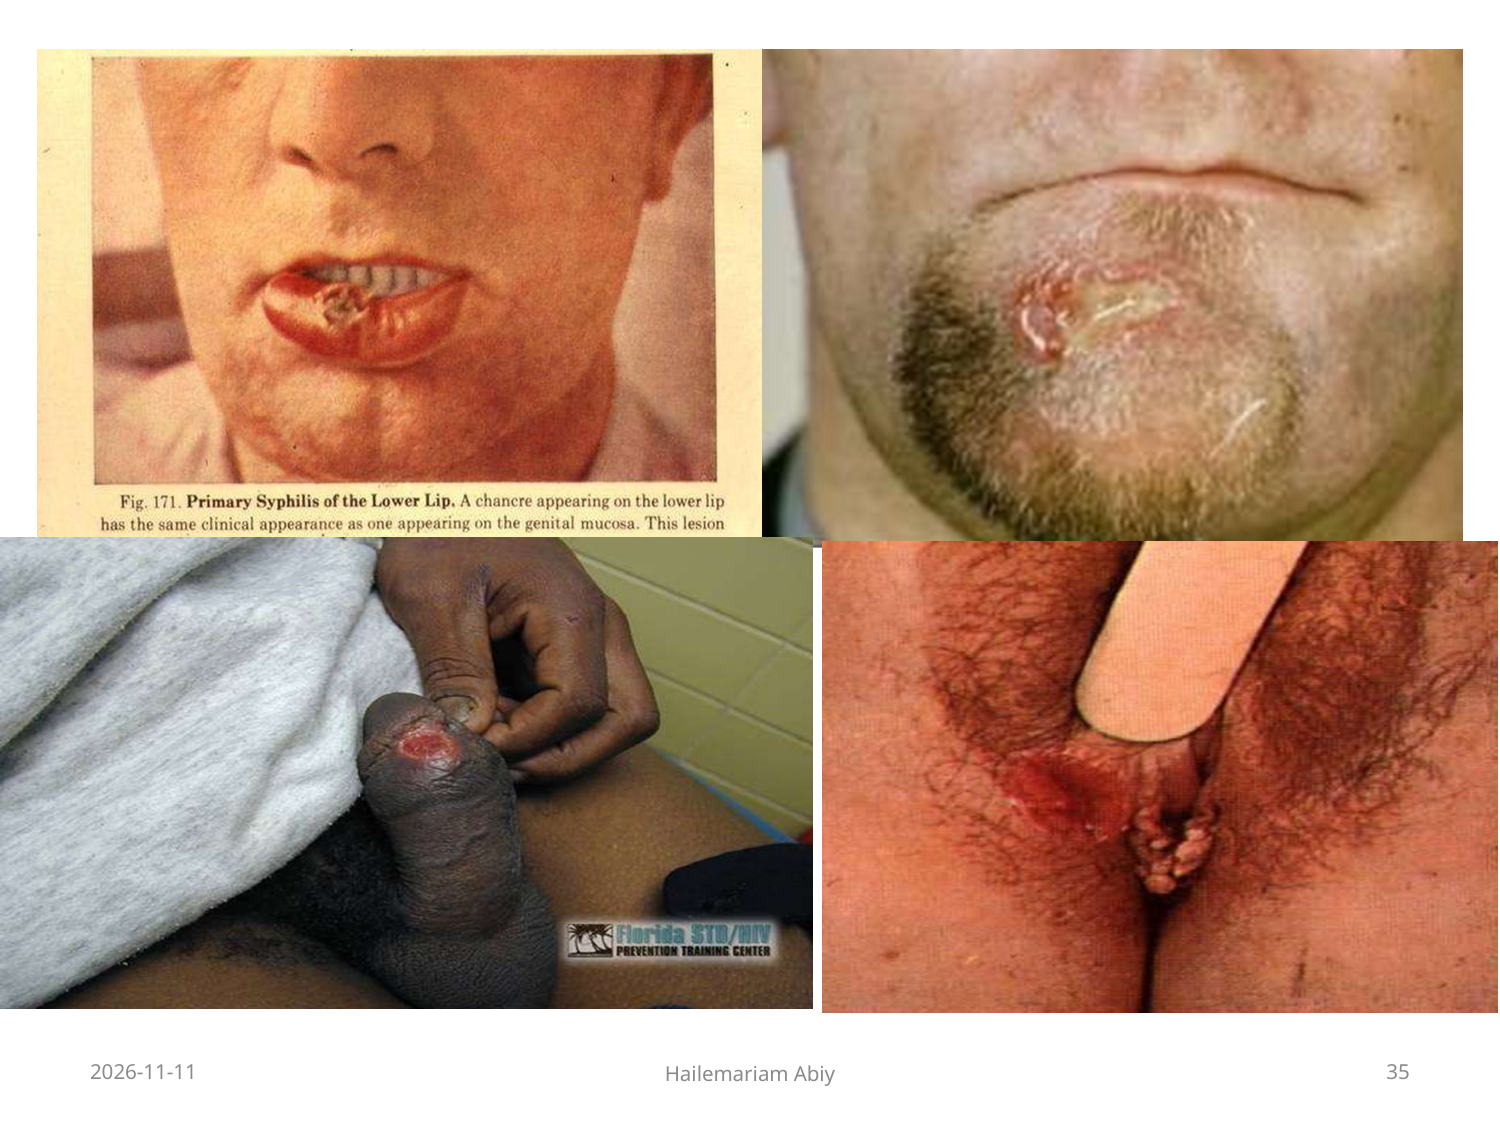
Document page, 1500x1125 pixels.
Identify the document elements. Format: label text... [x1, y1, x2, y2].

picture [0, 49, 1498, 1013]
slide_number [75, 1042, 425, 1103]
slide_number 35 [1074, 1042, 1425, 1103]
footer Hailemariam Abiy [512, 1042, 988, 1103]
